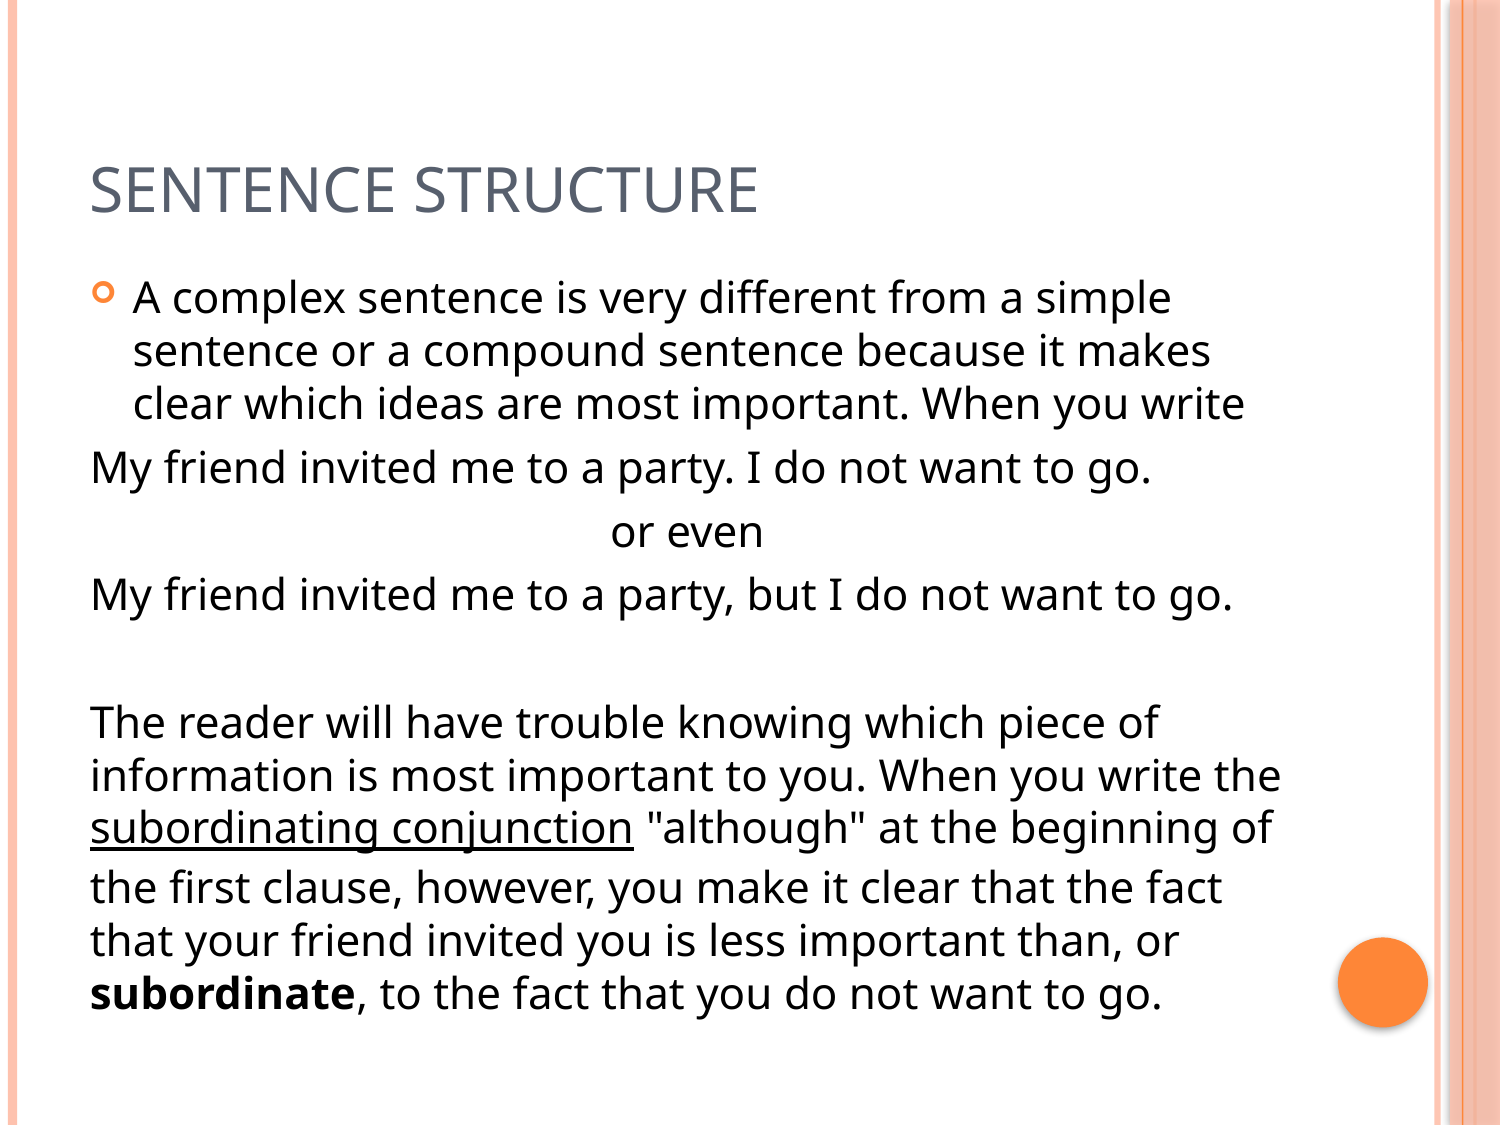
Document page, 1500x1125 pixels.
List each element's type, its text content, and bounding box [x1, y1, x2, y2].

list A complex sentence is very different from a simple sentence or a compound sentence because it makes clear which ideas are most important. When you write My friend invited me to a party. I do not want to go. or even My friend invited me to a party, but I do not want to go. The reader will have trouble knowing which piece of information is most important to you. When you write the subordinating conjunction "although" at the beginning of the first clause, however, you make it clear that the fact that your friend invited you is less important than, or subordinate, to the fact that you do not want to go. [75, 262, 1300, 1062]
title Sentence Structure [75, 45, 1300, 233]
